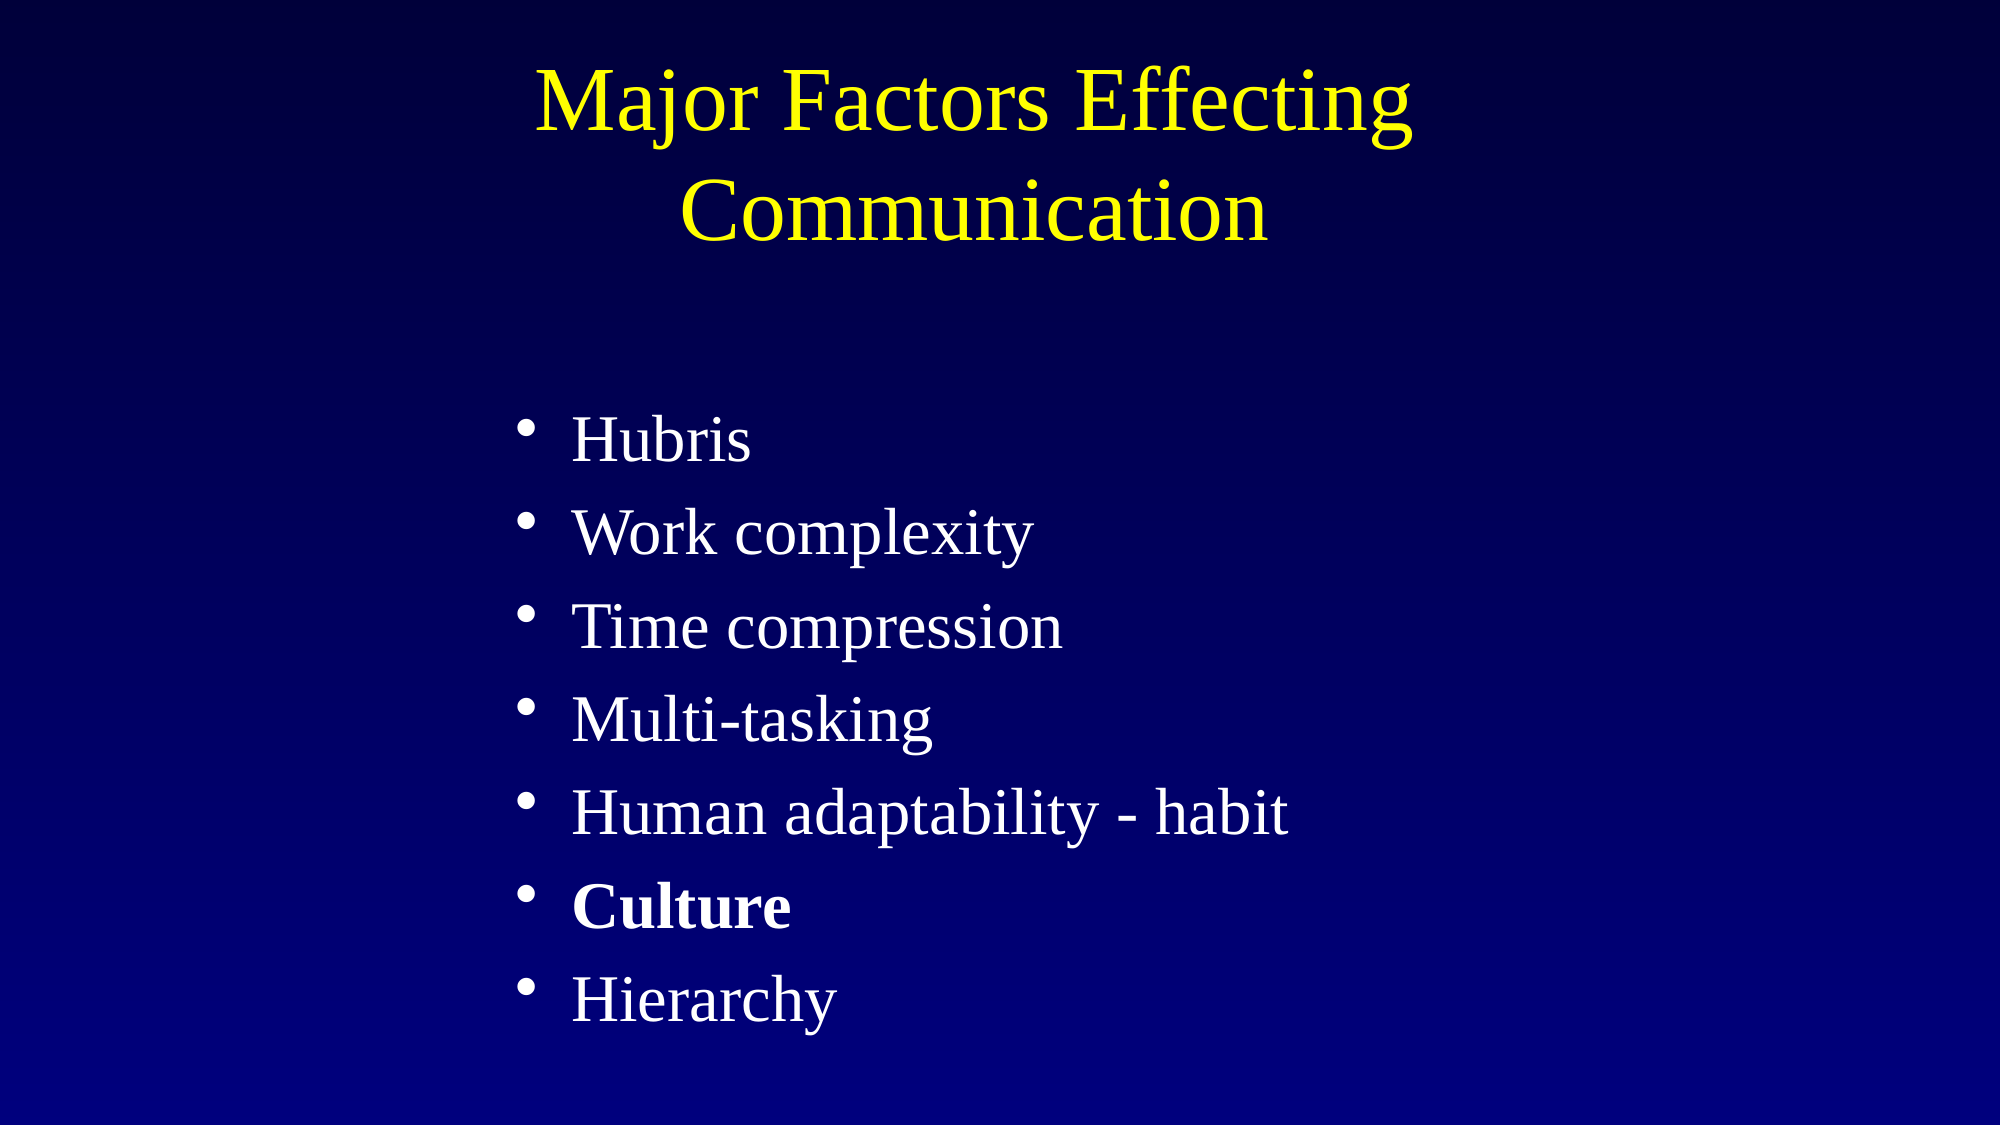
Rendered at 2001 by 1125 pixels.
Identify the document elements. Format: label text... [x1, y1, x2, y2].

title Major Factors Effecting Communication [312, 54, 1638, 243]
list Hubris Work complexity Time compression Multi-tasking Human adaptability - habit Culture Hierarchy [500, 387, 1775, 1063]
